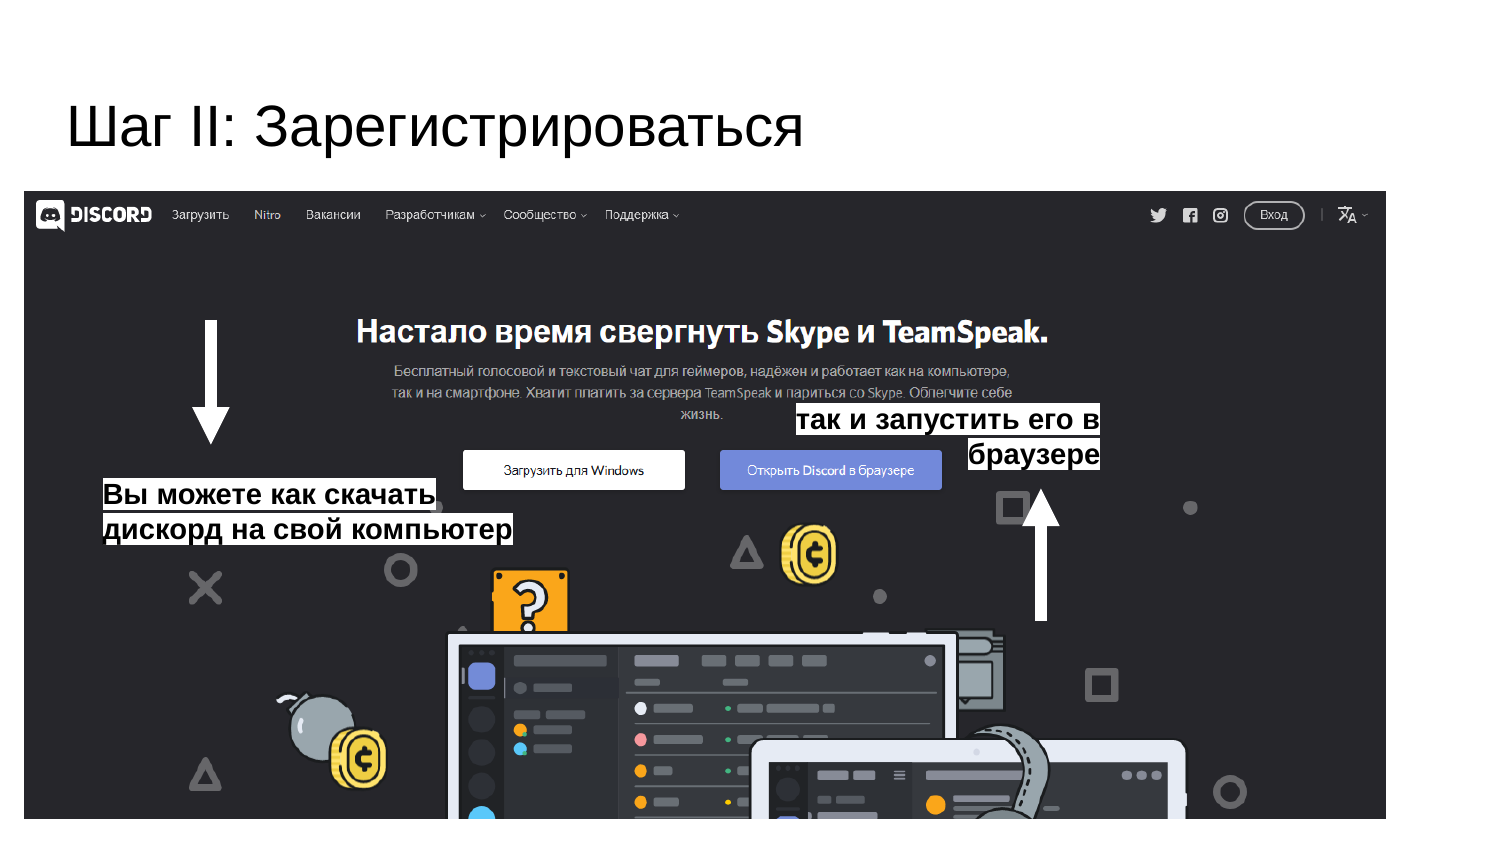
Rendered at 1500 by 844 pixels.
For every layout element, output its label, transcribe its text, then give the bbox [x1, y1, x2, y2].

picture [24, 191, 1386, 819]
title Шаг II: Зарегистрироваться [51, 72, 1449, 167]
